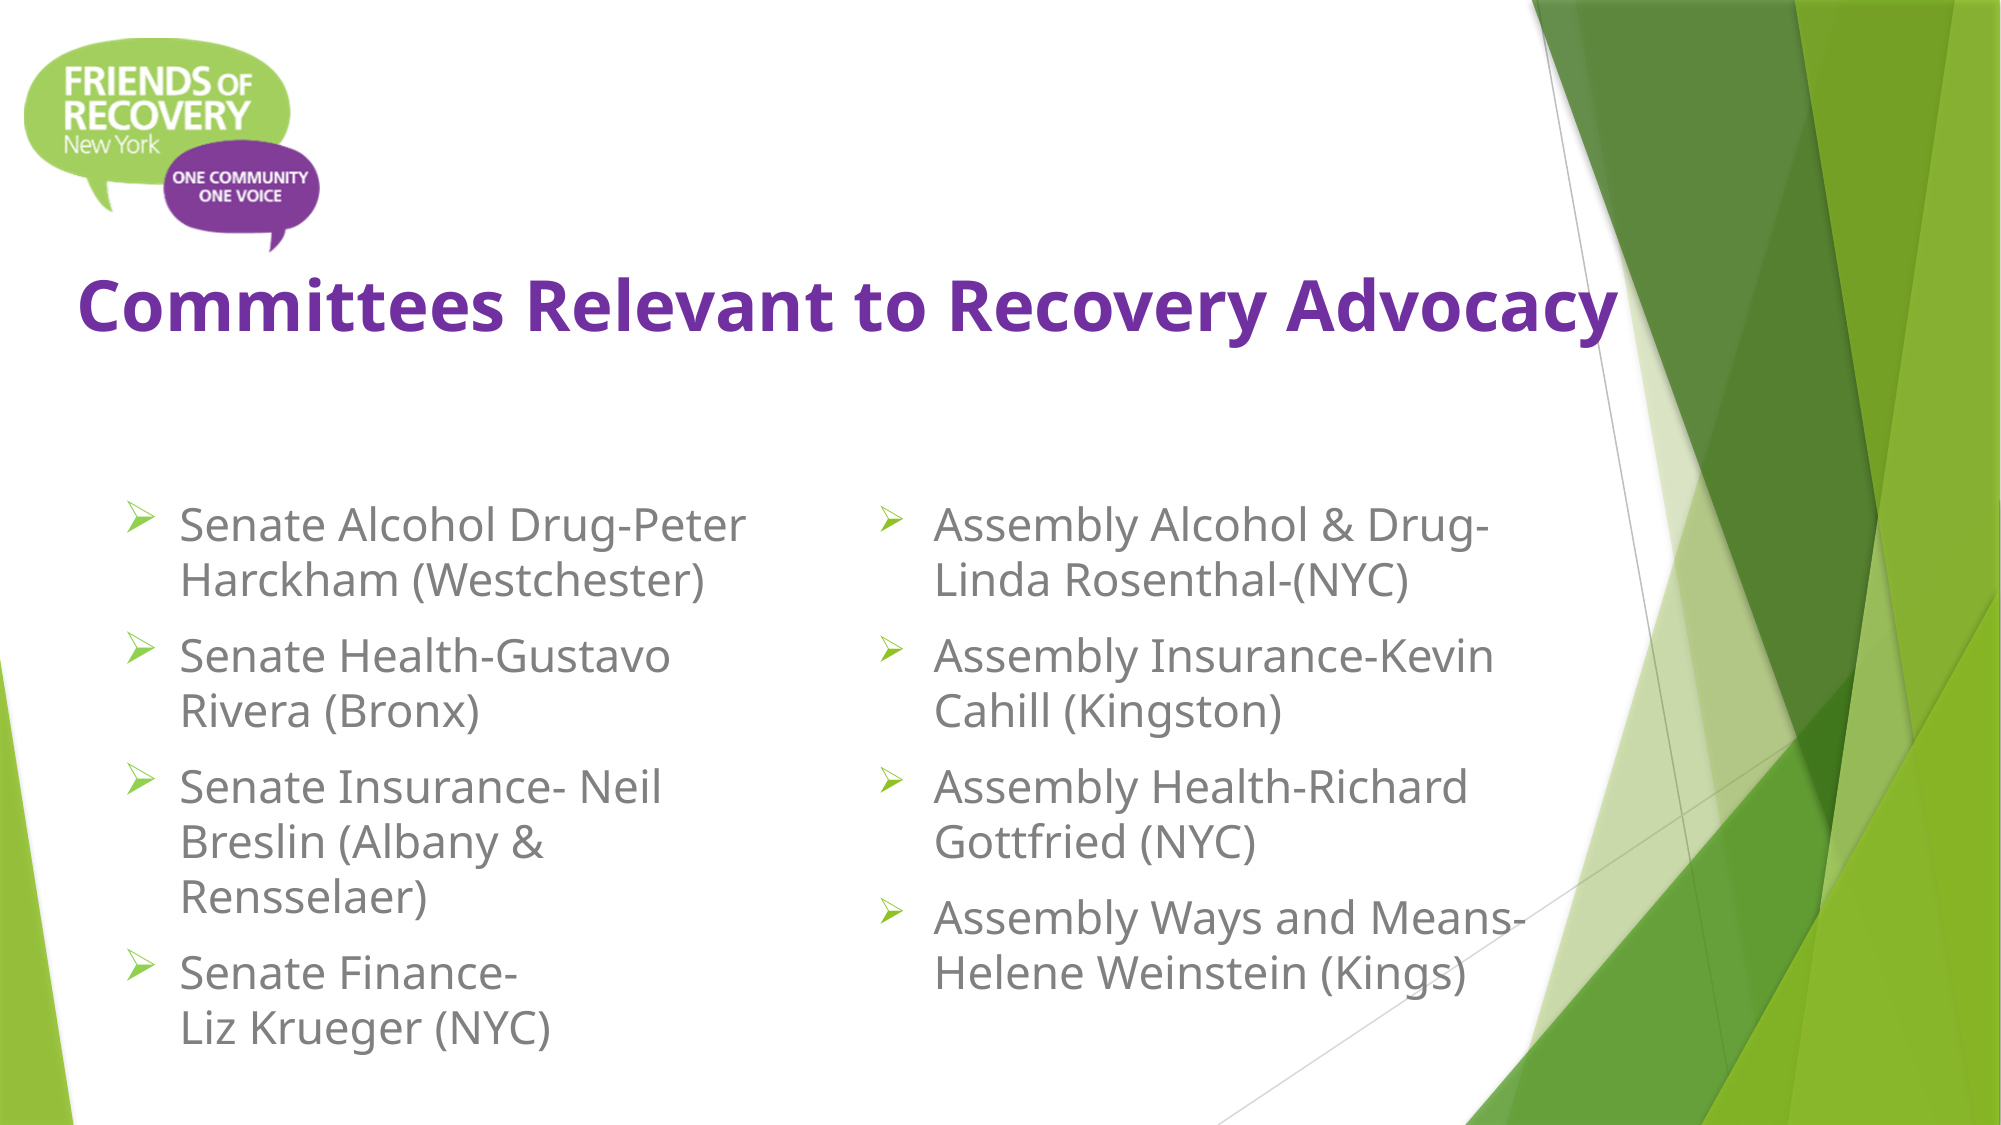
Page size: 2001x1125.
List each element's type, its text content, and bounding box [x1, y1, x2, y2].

title Committees Relevant to Recovery Advocacy [49, 253, 1648, 468]
list Senate Alcohol Drug-Peter Harckham (Westchester) Senate Health-Gustavo Rivera (Bronx) Senate Insurance- Neil Breslin (Albany & Rensselaer) Senate Finance- Liz Krueger (NYC) [108, 488, 795, 1125]
picture [23, 37, 320, 254]
list Assembly Alcohol & Drug-Linda Rosenthal-(NYC) Assembly Insurance-Kevin Cahill (Kingston) Assembly Health-Richard Gottfried (NYC) Assembly Ways and Means- Helene Weinstein (Kings) [862, 488, 1549, 1125]
